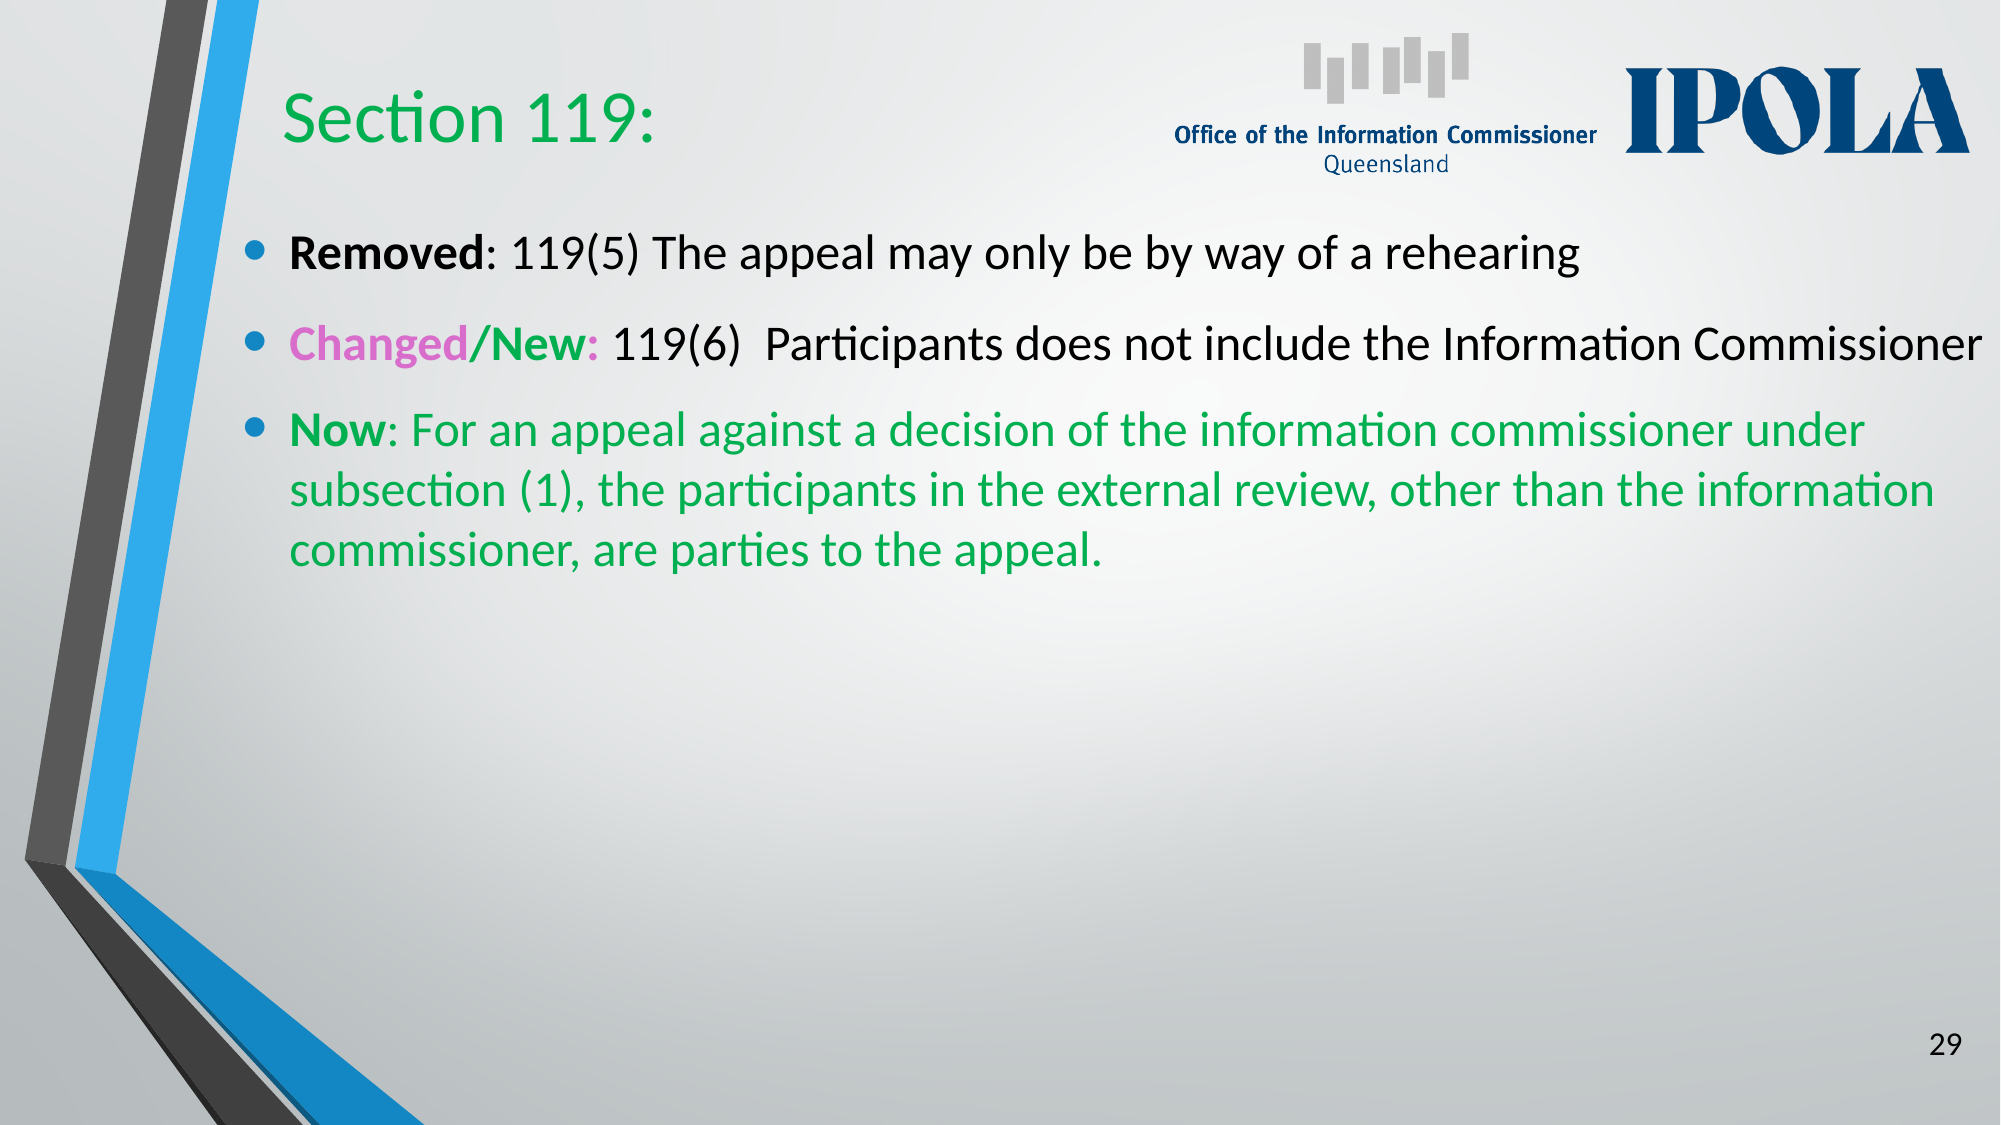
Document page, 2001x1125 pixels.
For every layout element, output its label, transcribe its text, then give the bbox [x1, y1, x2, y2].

list Removed: 119(5) The appeal may only be by way of a rehearing Changed/New: 119(6) Participants does not include the Information Commissioner Now: For an appeal against a decision of the information commissioner under subsection (1), the participants in the external review, other than the information commissioner, are parties to the appeal. [227, 207, 2000, 1125]
picture [1175, 33, 1597, 175]
slide_number 29 [1886, 1012, 1978, 1073]
picture [1619, 43, 1974, 186]
title Section 119: [267, 50, 793, 188]
